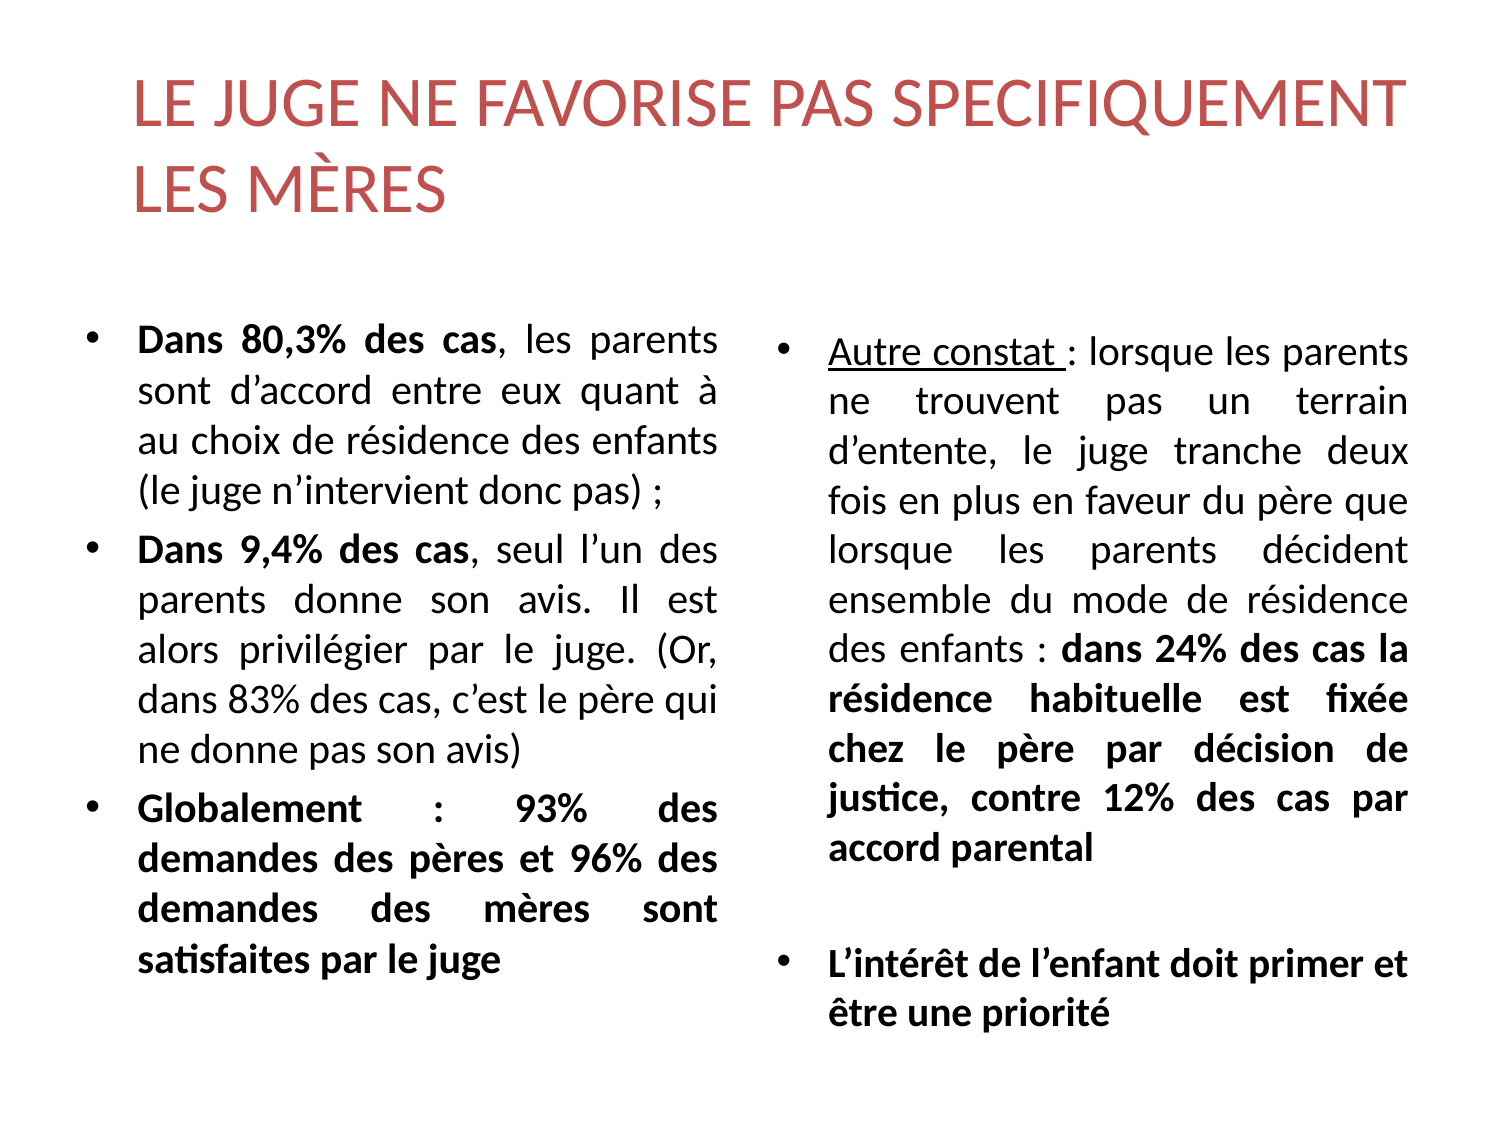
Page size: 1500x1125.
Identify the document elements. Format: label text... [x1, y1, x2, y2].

title LE JUGE NE FAVORISE PAS SPECIFIQUEMENT LES MÈRES [117, 46, 1468, 235]
list Dans 80,3% des cas, les parents sont d’accord entre eux quant à au choix de résidence des enfants (le juge n’intervient donc pas) ; Dans 9,4% des cas, seul l’un des parents donne son avis. Il est alors privilégier par le juge. (Or, dans 83% des cas, c’est le père qui ne donne pas son avis) Globalement : 93% des demandes des pères et 96% des demandes des mères sont satisfaites par le juge [70, 304, 733, 1048]
list Autre constat : lorsque les parents ne trouvent pas un terrain d’entente, le juge tranche deux fois en plus en faveur du père que lorsque les parents décident ensemble du mode de résidence des enfants : dans 24% des cas la résidence habituelle est fixée chez le père par décision de justice, contre 12% des cas par accord parental L’intérêt de l’enfant doit primer et être une priorité [761, 316, 1425, 1059]
